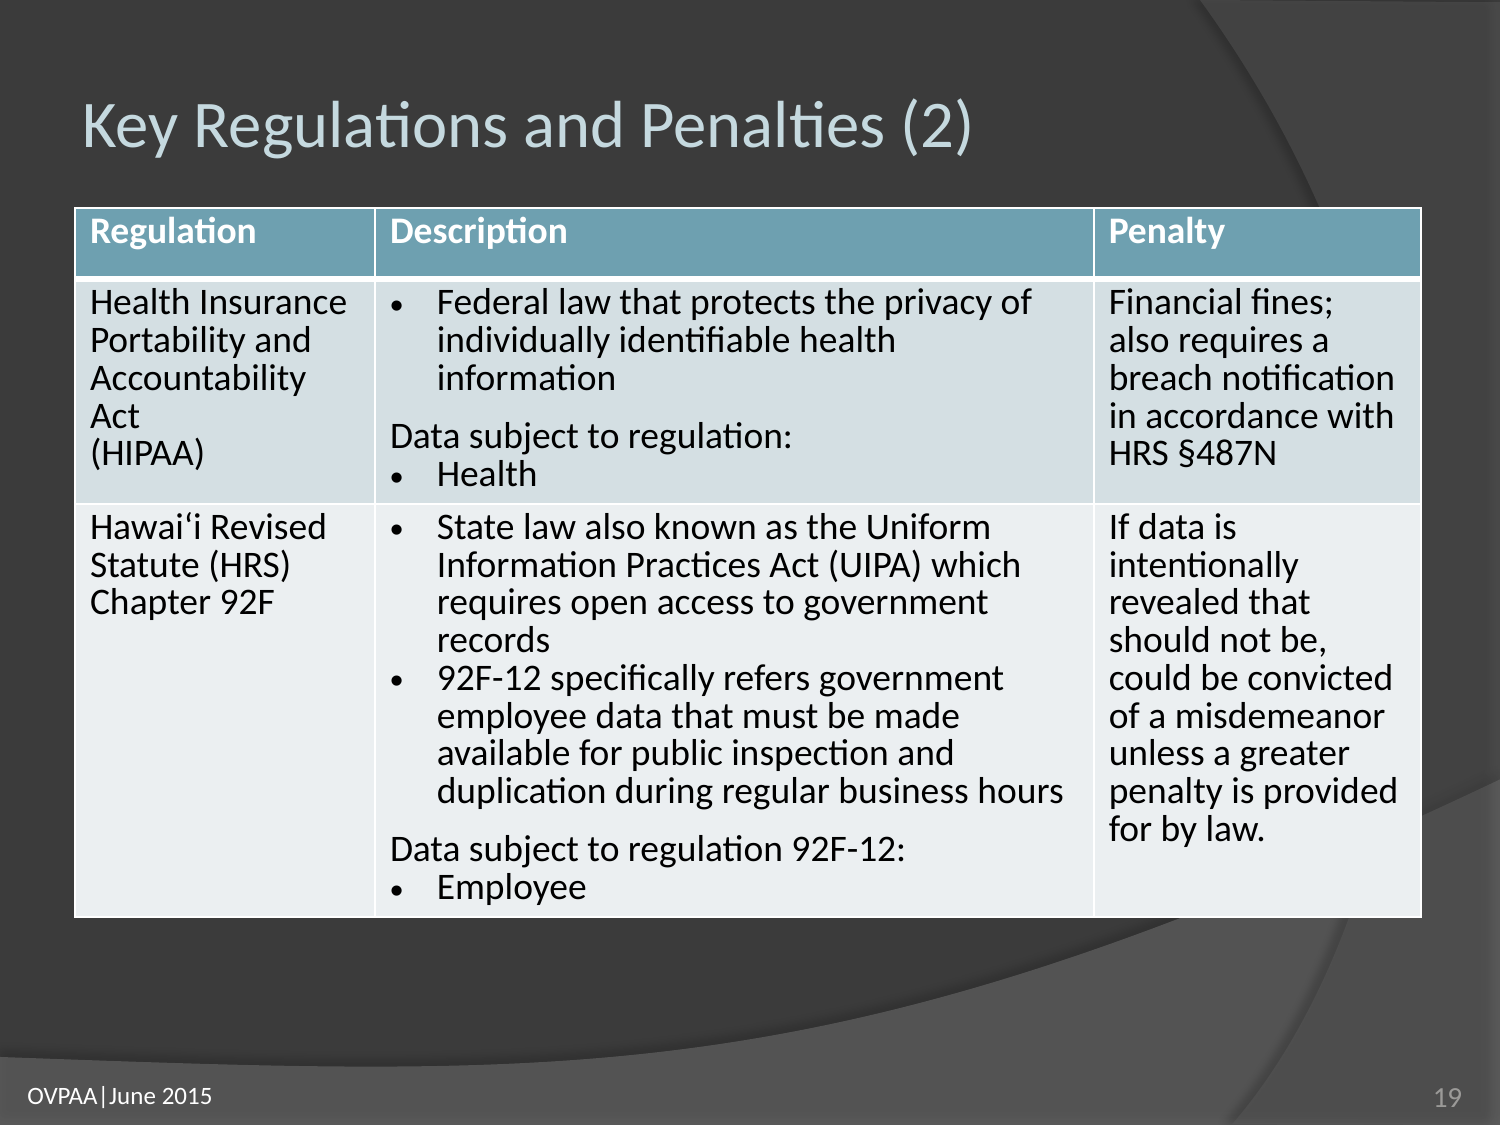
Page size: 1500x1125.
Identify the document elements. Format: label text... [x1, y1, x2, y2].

slide_number 19 [1337, 1053, 1463, 1114]
table_cell Health Insurance Portability and Accountability Act (HIPAA) [76, 282, 374, 503]
table_cell State law also known as the Uniform Information Practices Act (UIPA) which requires open access to government records 92F-12 specifically refers government employee data that must be made available for public inspection and duplication during regular business hours Data subject to regulation 92F-12: Employee [376, 505, 1093, 916]
table_header Penalty [1095, 209, 1420, 276]
table_cell Federal law that protects the privacy of individually identifiable health information Data subject to regulation: Health [376, 282, 1093, 503]
table_header Regulation [76, 209, 374, 276]
table_header Description [376, 209, 1093, 276]
title Key Regulations and Penalties (2) [75, 45, 1300, 197]
table_cell If data is intentionally revealed that should not be, could be convicted of a misdemeanor unless a greater penalty is provided for by law. [1095, 505, 1420, 916]
table_cell Hawai‘i Revised Statute (HRS) Chapter 92F [76, 505, 374, 916]
table_cell Financial fines; also requires a breach notification in accordance with HRS §487N [1095, 282, 1420, 503]
